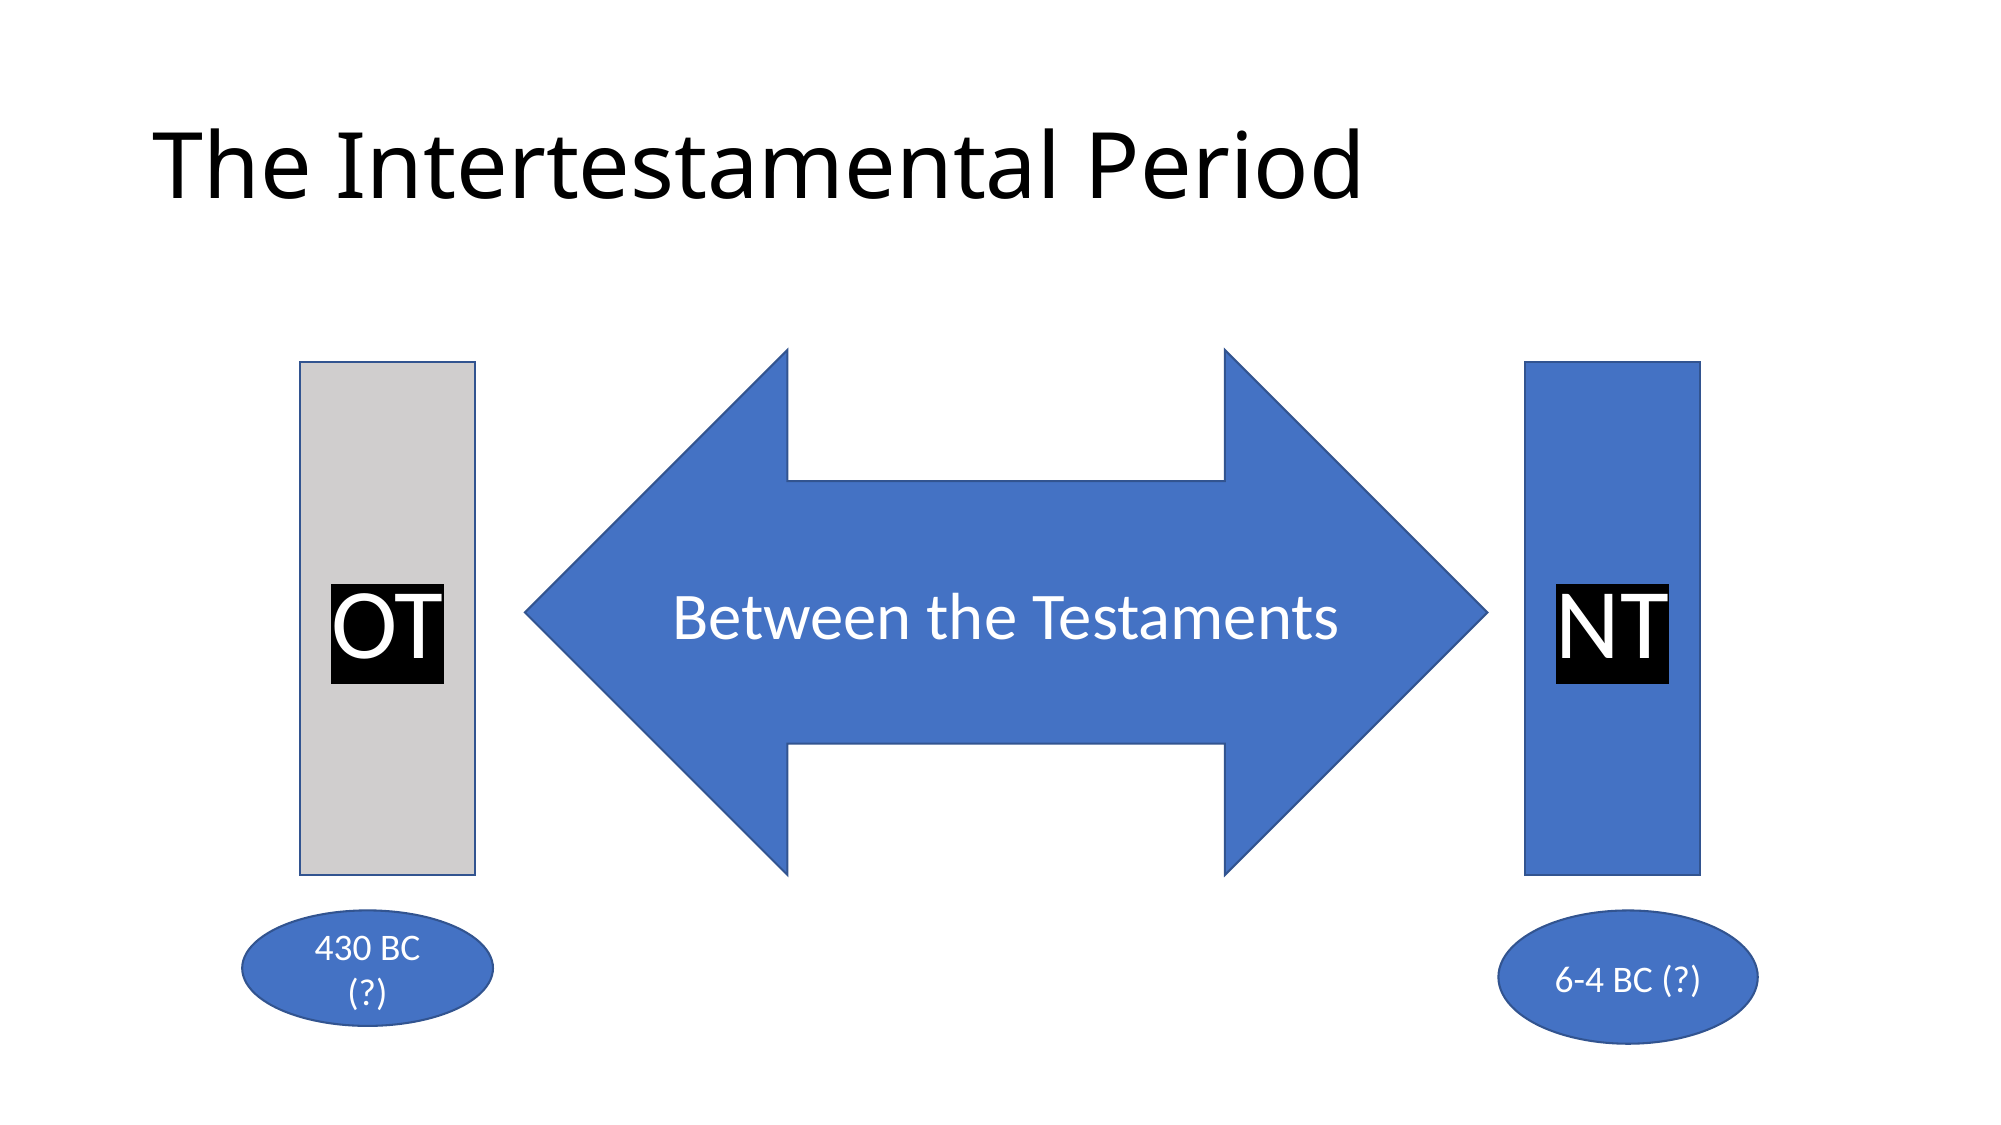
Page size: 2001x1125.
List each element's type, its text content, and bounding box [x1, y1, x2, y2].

text_box 6-4 BC (?) [1497, 909, 1759, 1045]
title The Intertestamental Period [137, 59, 1863, 278]
text_box NT [1524, 361, 1701, 876]
text_box 430 BC (?) [241, 909, 495, 1027]
text_box OT [299, 361, 476, 876]
text_box Between the Testaments [523, 347, 1489, 878]
